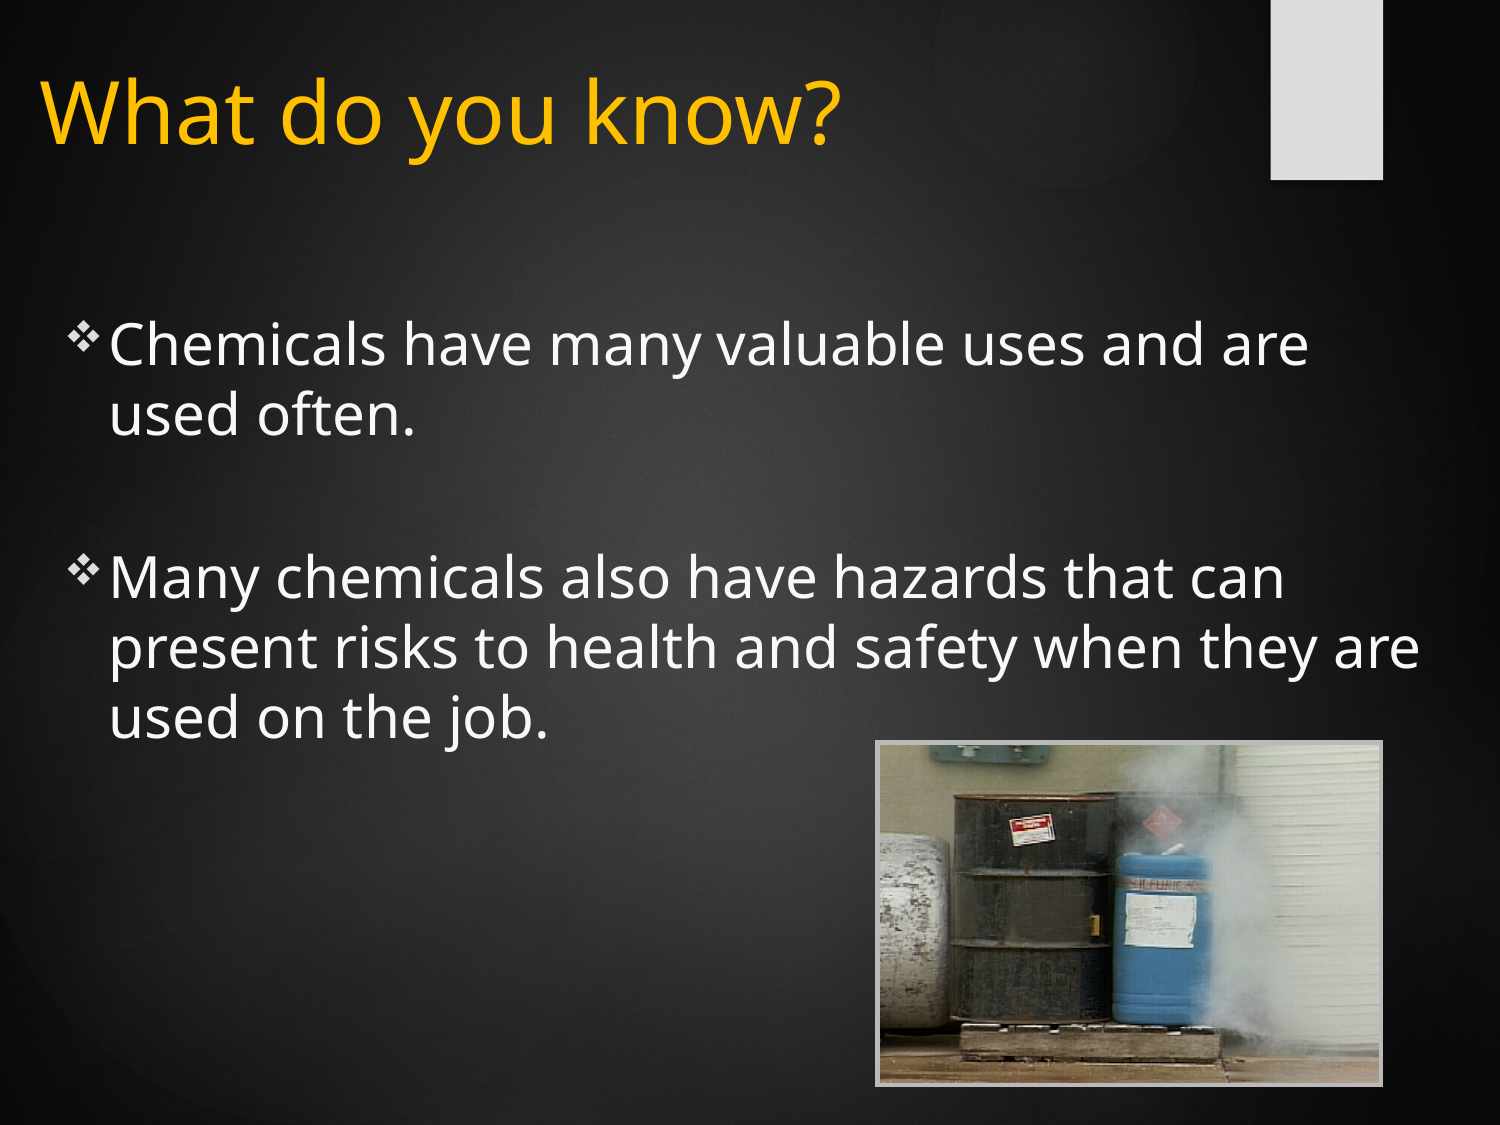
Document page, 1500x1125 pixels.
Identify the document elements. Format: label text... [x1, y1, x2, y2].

title What do you know? [24, 50, 1300, 238]
picture [874, 739, 1384, 1087]
text_box Chemicals have many valuable uses and are used often. Many chemicals also have hazards that can present risks to health and safety when they are used on the job. [37, 299, 1450, 975]
